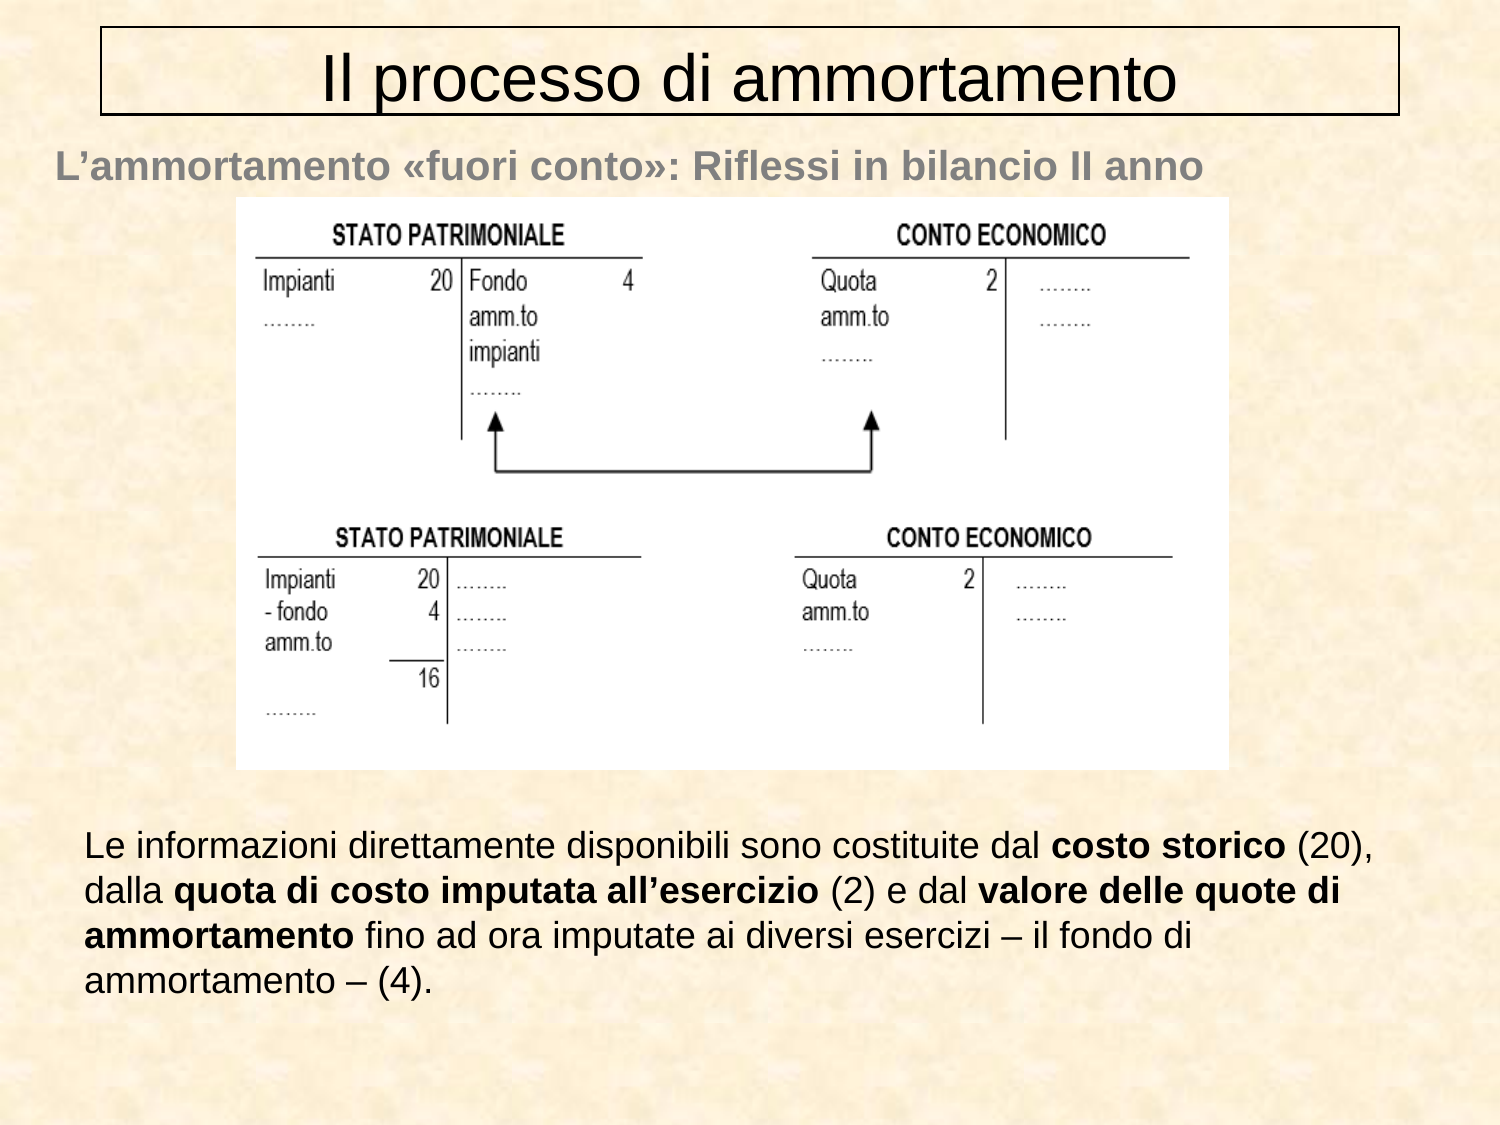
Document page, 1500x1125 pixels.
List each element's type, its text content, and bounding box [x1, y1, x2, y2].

text_box Le informazioni direttamente disponibili sono costituite dal costo storico (20), dalla quota di costo imputata all’esercizio (2) e dal valore delle quote di ammortamento fino ad ora imputate ai diversi esercizi – il fondo di ammortamento – (4). [69, 813, 1407, 1008]
text_box Il processo di ammortamento [100, 27, 1400, 115]
picture [0, 0, 1500, 1125]
list L’ammortamento «fuori conto»: Riflessi in bilancio II anno [29, 131, 1436, 994]
